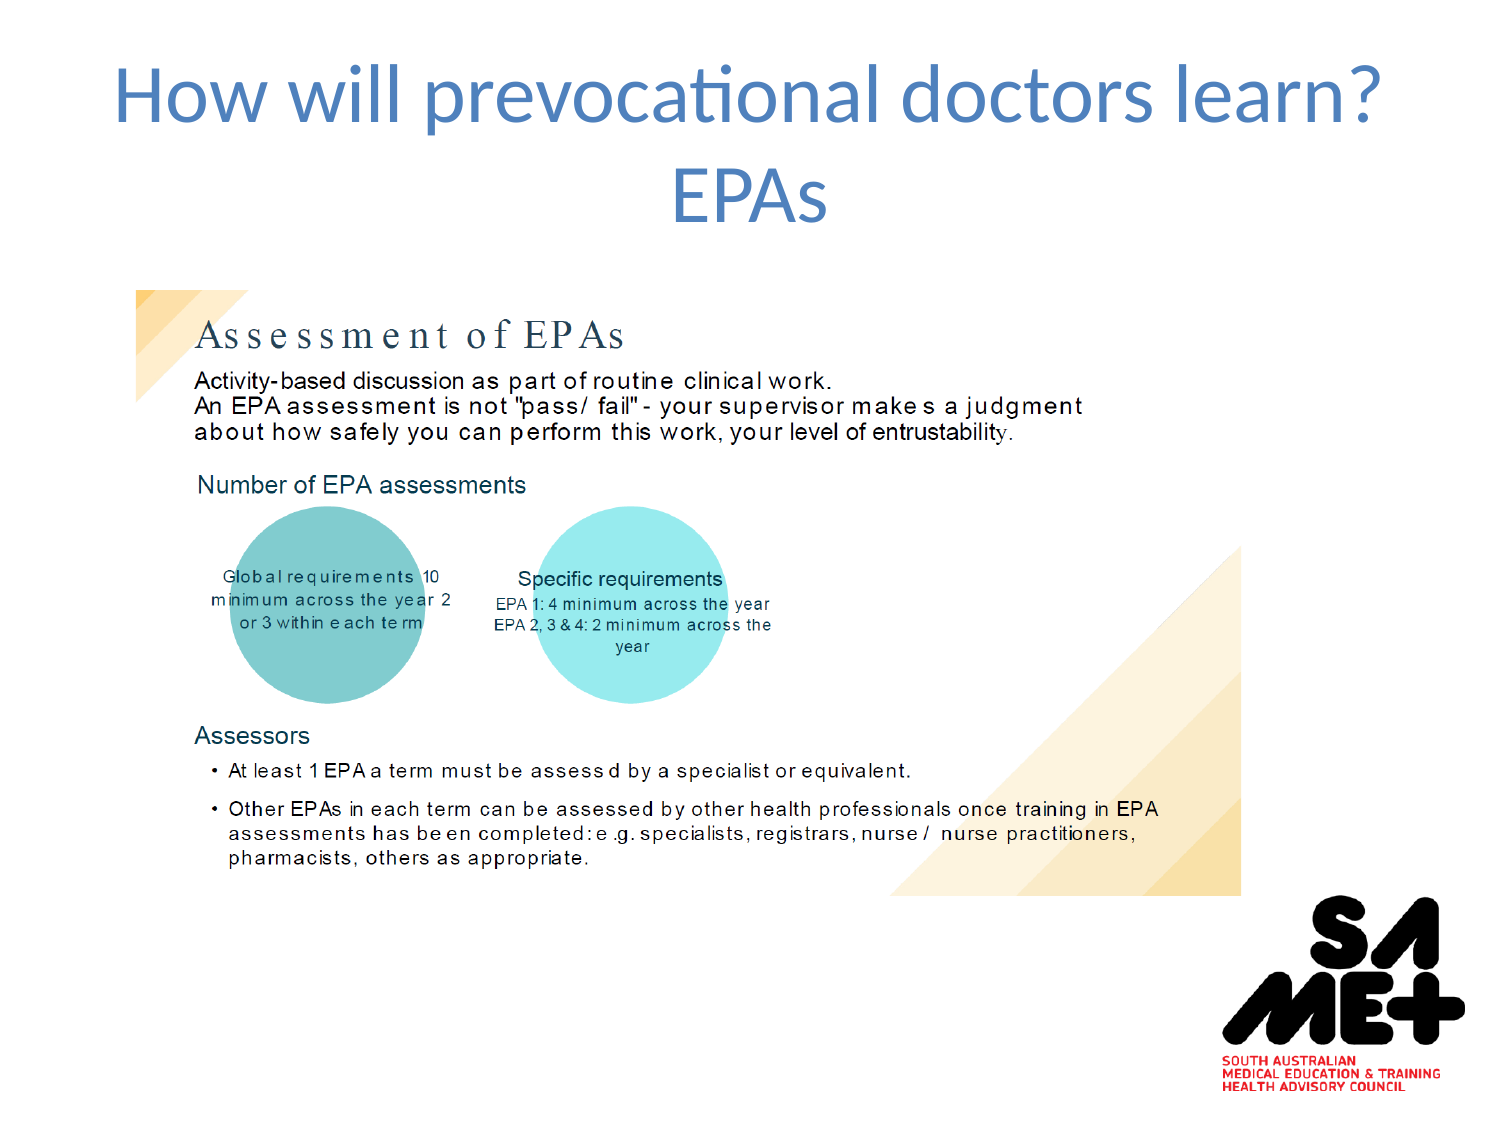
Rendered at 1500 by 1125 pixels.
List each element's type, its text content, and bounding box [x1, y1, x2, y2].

picture [135, 290, 1465, 1091]
title How will prevocational doctors learn? EPAs [75, 45, 1425, 233]
